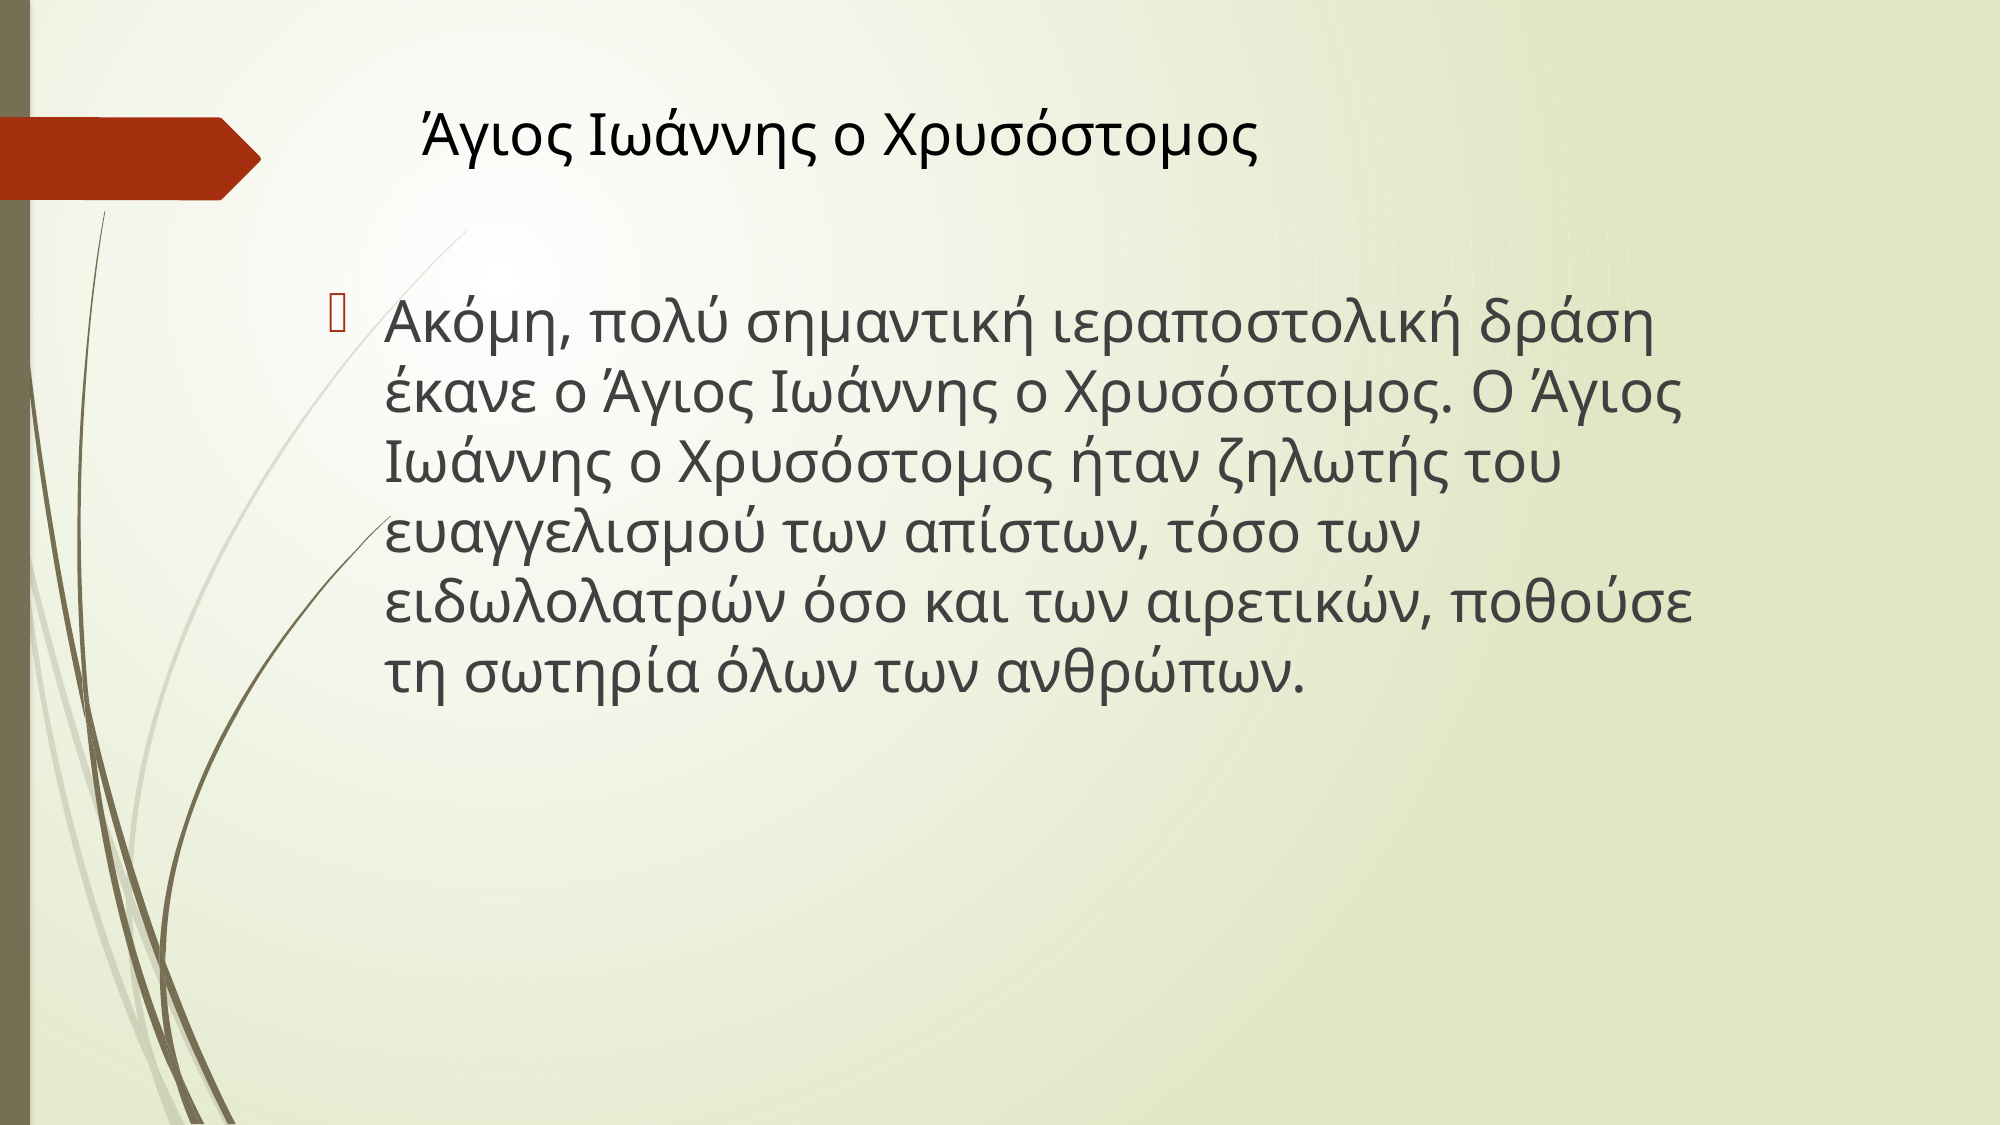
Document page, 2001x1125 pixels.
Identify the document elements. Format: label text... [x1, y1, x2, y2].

list Ακόμη, πολύ σημαντική ιεραποστολική δράση έκανε ο Άγιος Ιωάννης ο Χρυσόστομος. Ο Άγιος Ιωάννης ο Χρυσόστομος ήταν ζηλωτής του ευαγγελισμού των απίστων, τόσο των ειδωλολατρών όσο και των αιρετικών, ποθούσε τη σωτηρία όλων των ανθρώπων. [312, 276, 1776, 897]
text_box Άγιος Ιωάννης ο Χρυσόστομος [407, 89, 1350, 174]
